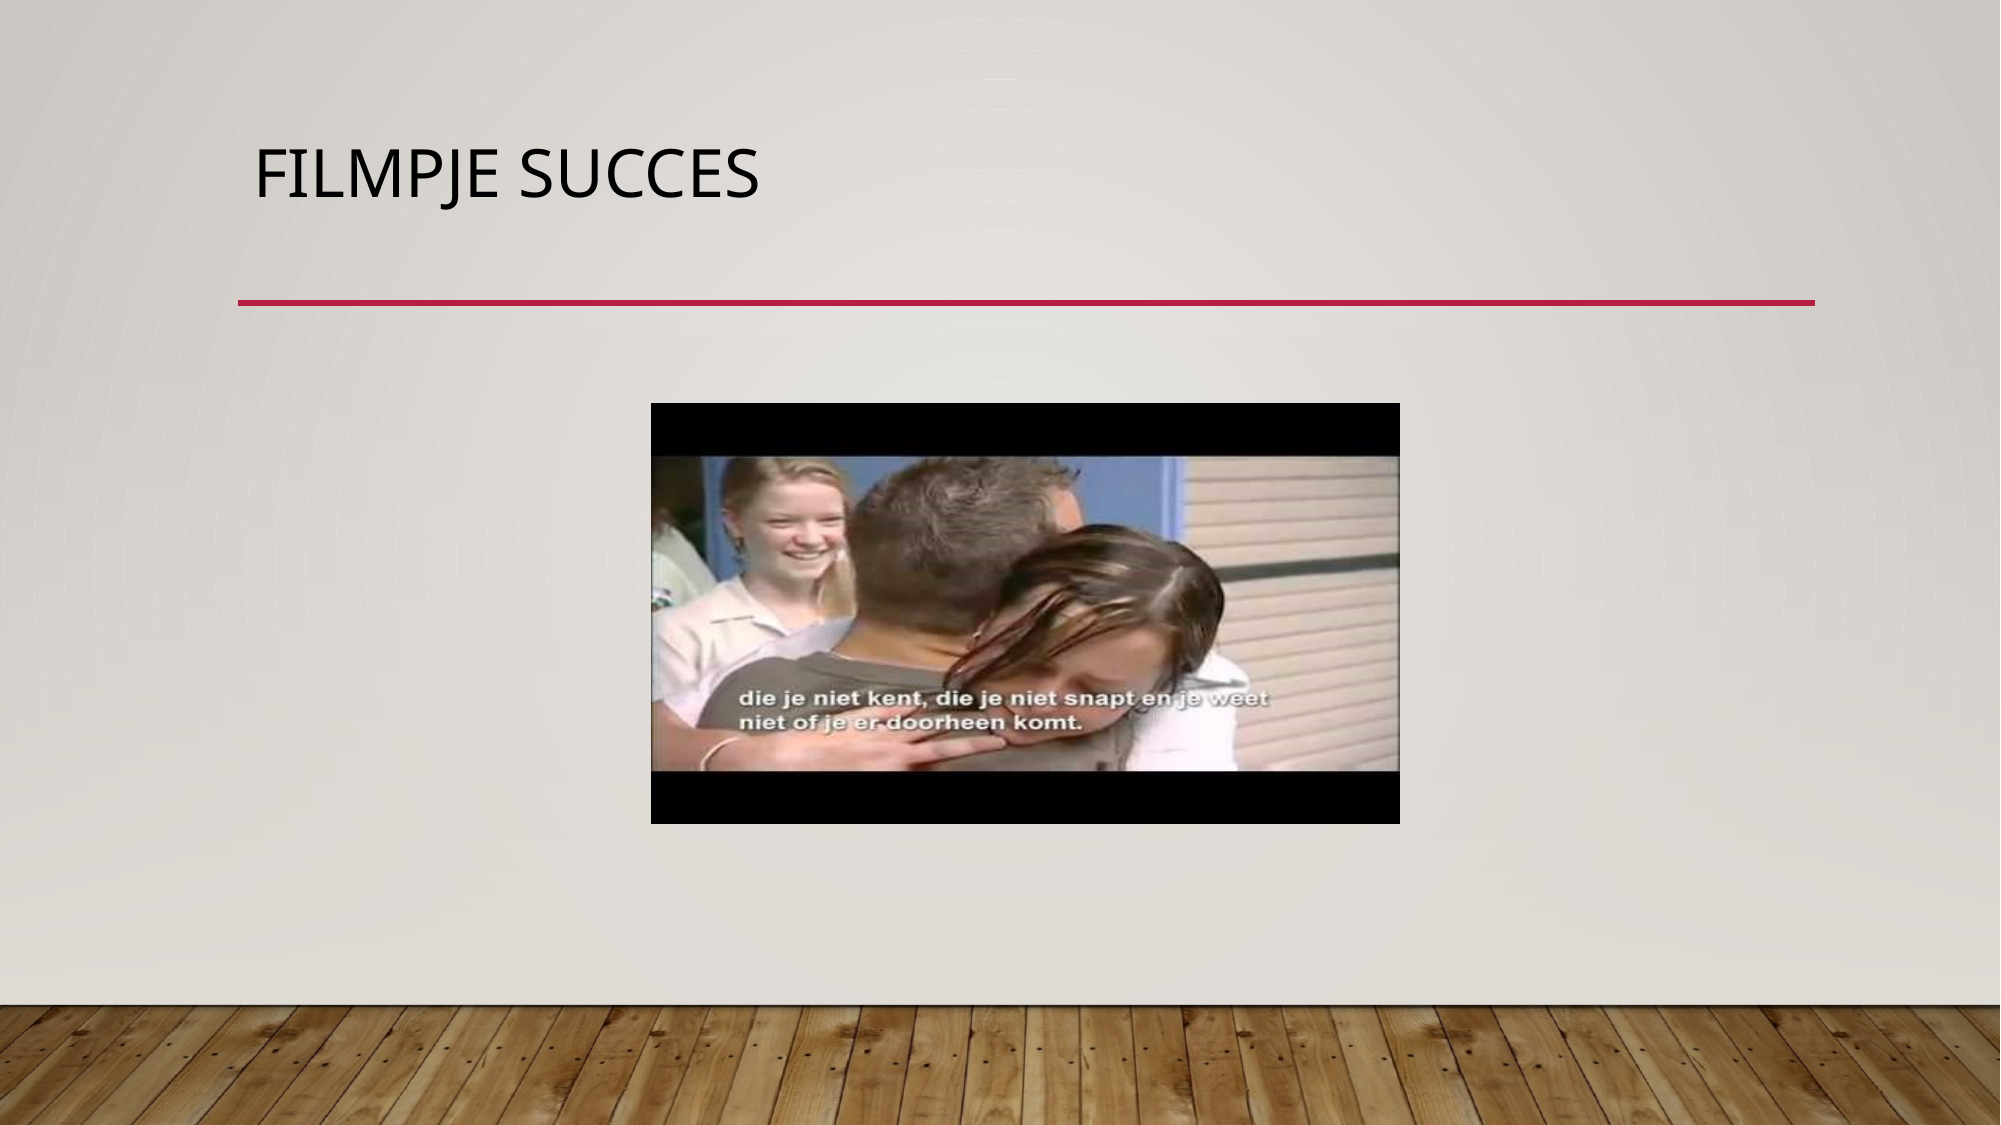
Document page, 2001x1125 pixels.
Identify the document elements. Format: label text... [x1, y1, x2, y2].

picture [0, 1005, 2000, 1125]
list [650, 402, 1401, 825]
title Filmpje succes [238, 131, 1814, 305]
